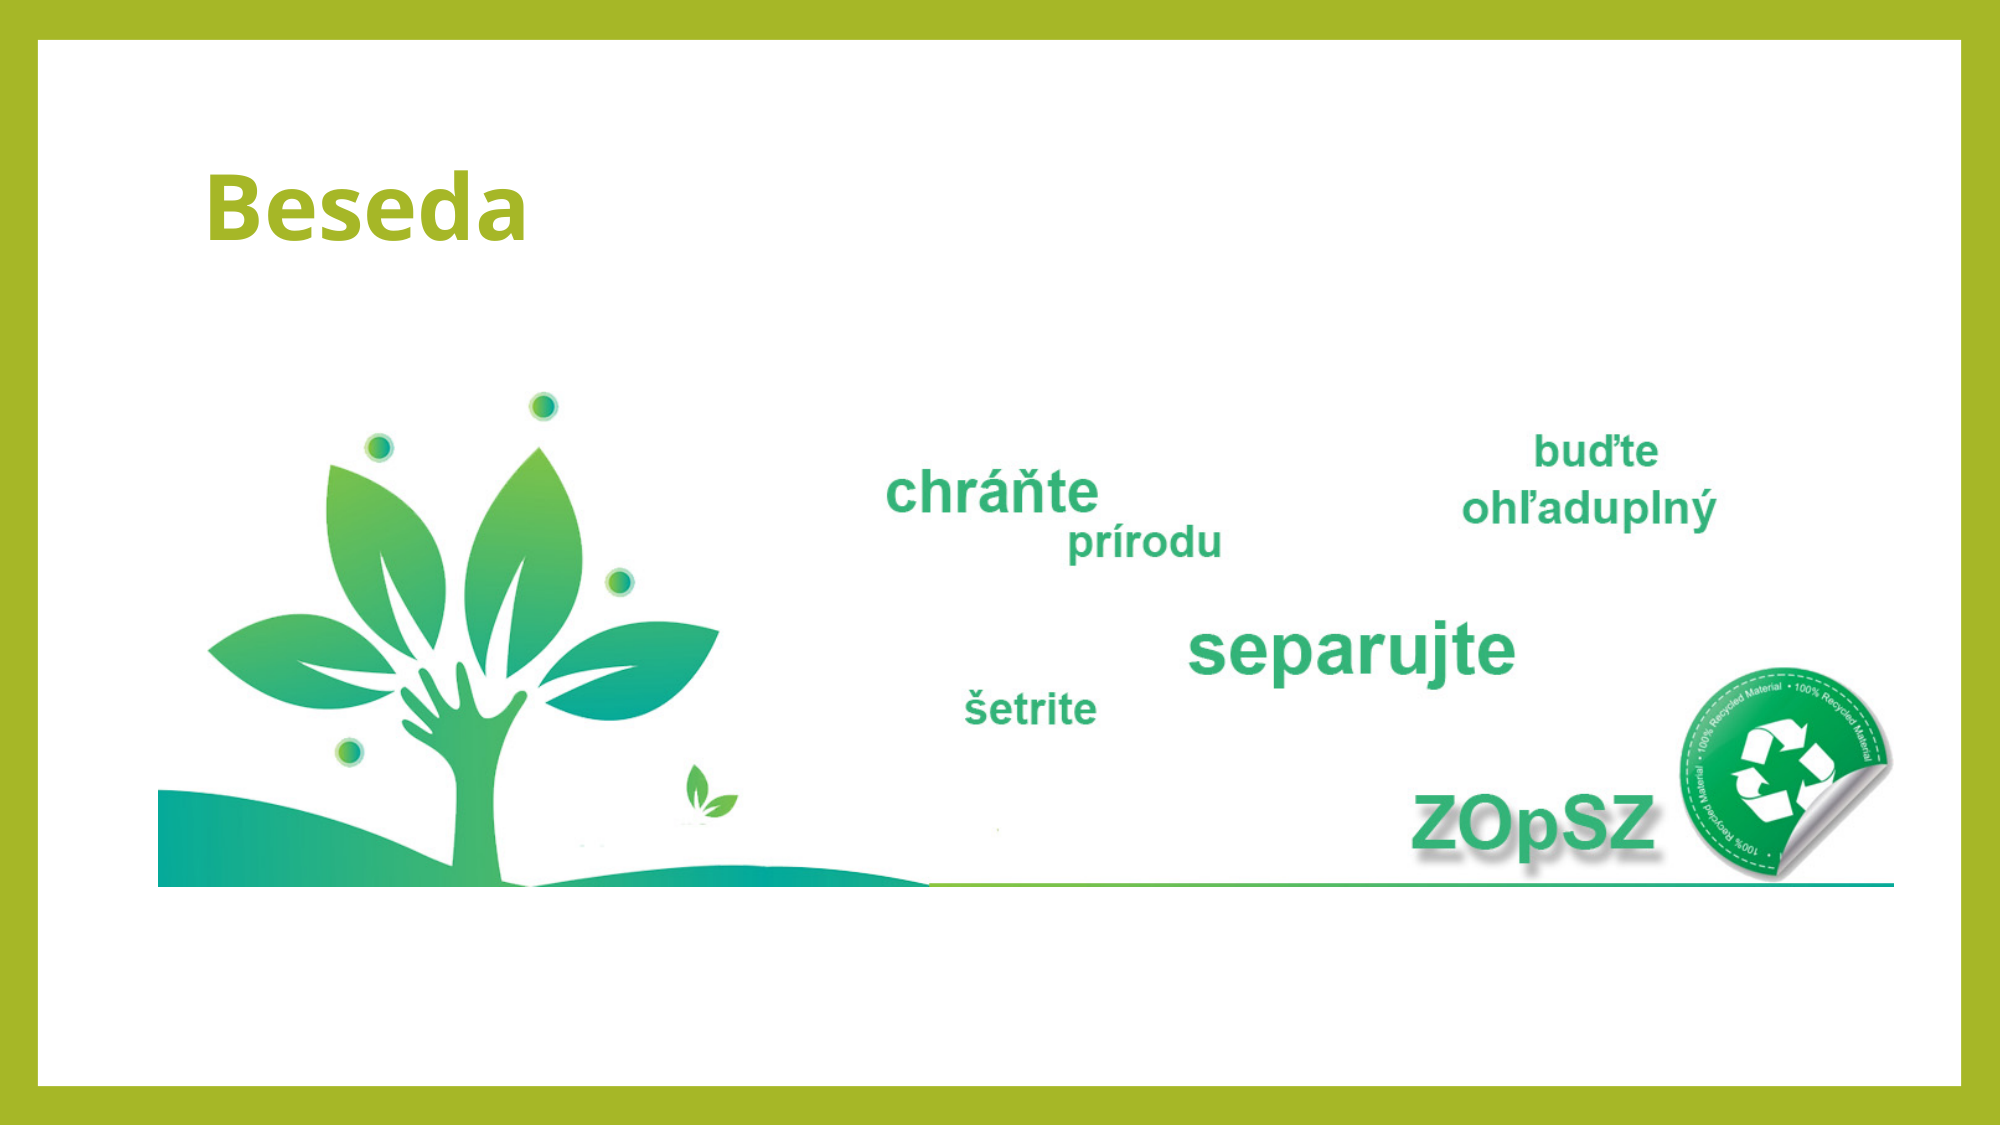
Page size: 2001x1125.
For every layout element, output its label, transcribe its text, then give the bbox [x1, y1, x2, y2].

picture [158, 390, 1895, 888]
title Beseda [187, 99, 1808, 323]
